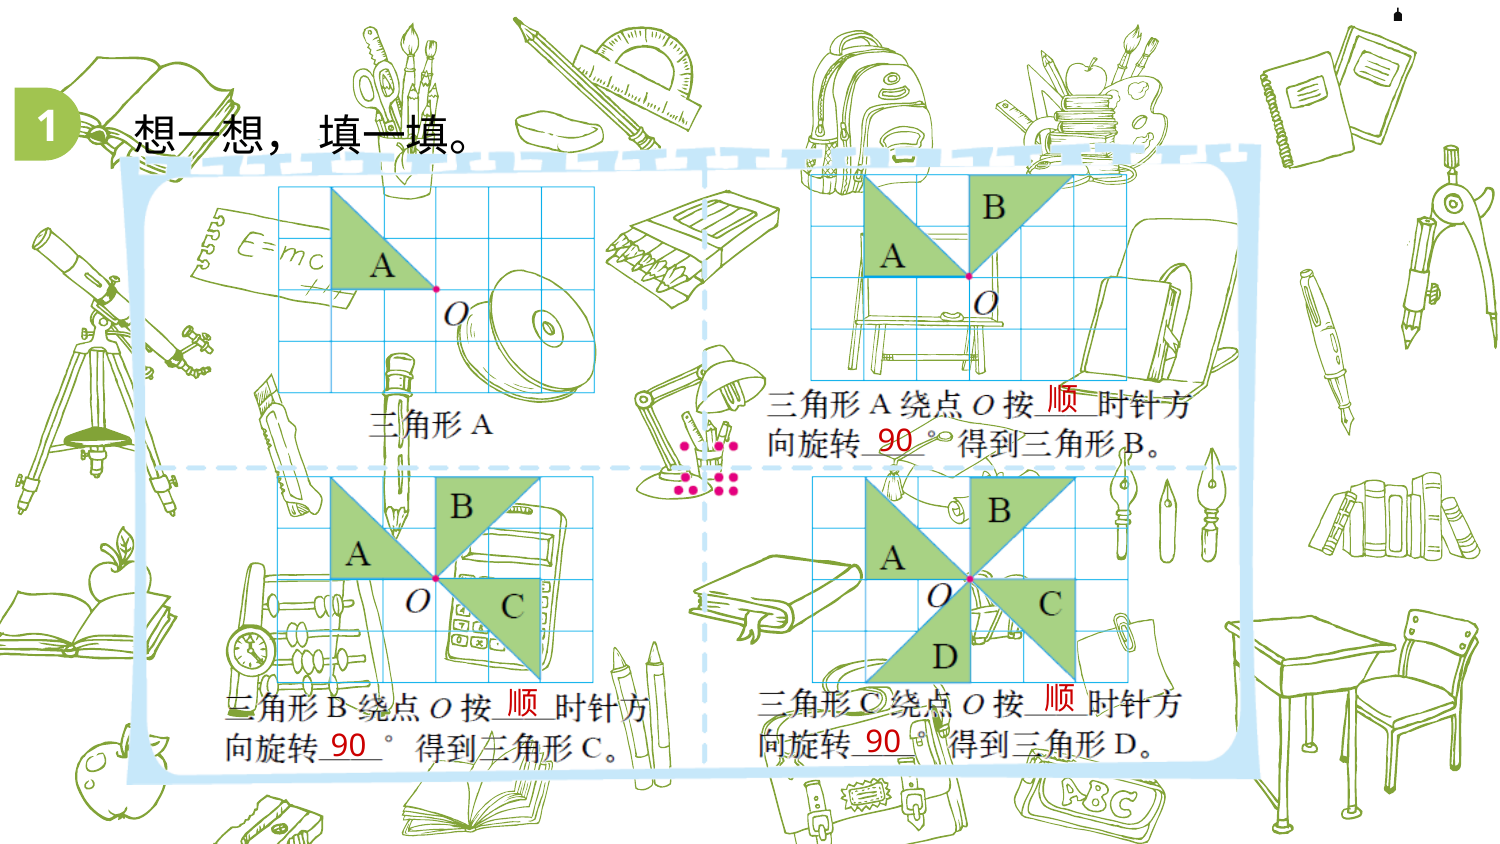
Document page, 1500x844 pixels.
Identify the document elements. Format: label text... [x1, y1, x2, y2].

picture [117, 139, 1267, 785]
text_box 1 [13, 86, 82, 162]
text_box 想一想， 填一填。 [122, 75, 1367, 166]
